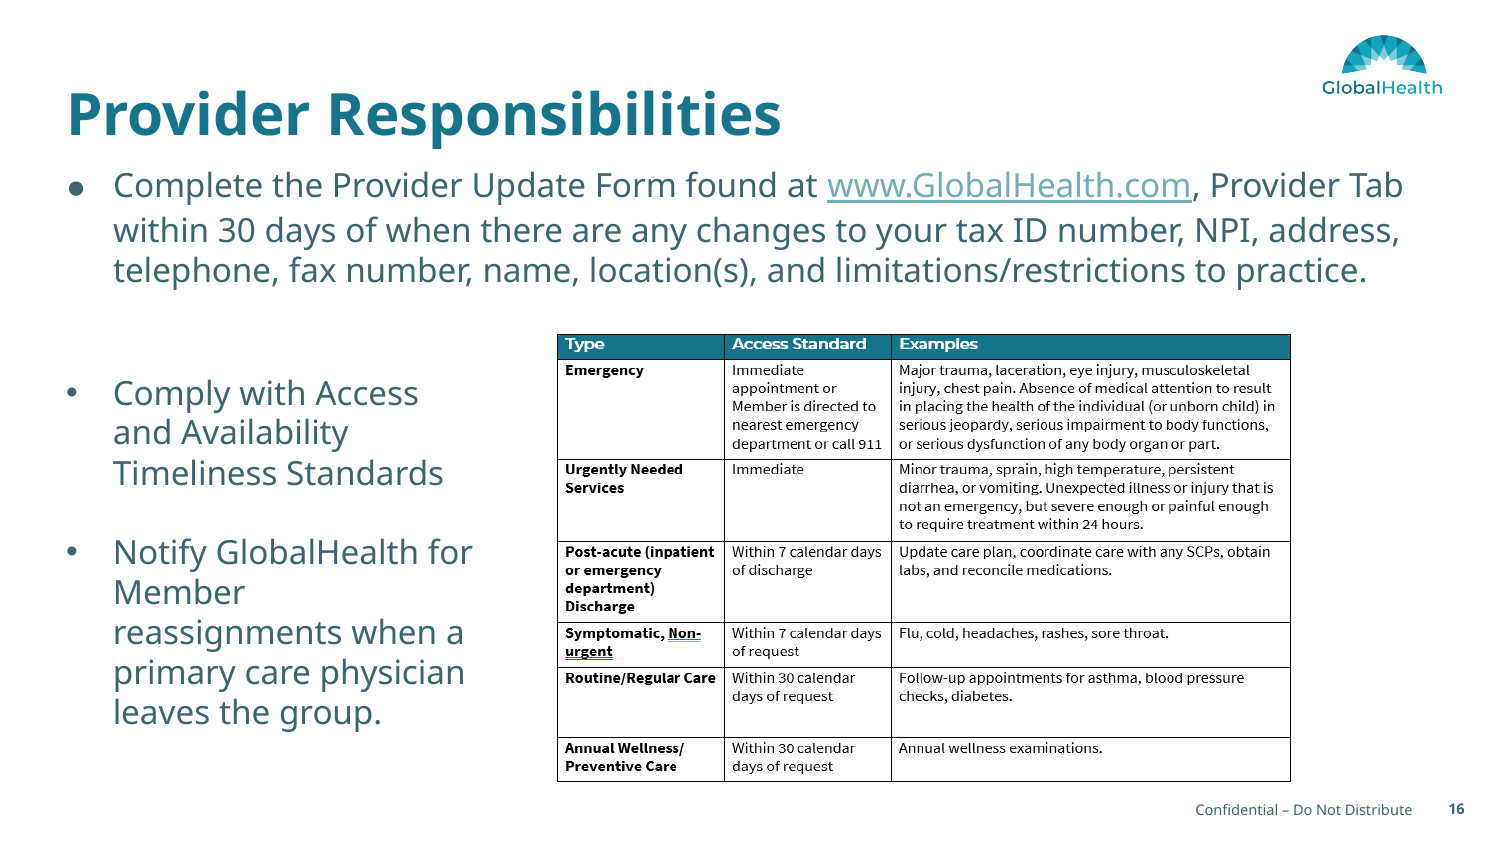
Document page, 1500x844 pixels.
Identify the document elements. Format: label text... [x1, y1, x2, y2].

text_box Comply with Access and Availability Timeliness Standards Notify GlobalHealth for Member reassignments when a primary care physician leaves the group. [51, 356, 500, 551]
picture [550, 325, 1294, 790]
list Complete the Provider Update Form found at www.GlobalHealth.com, Provider Tab within 30 days of when there are any changes to your tax ID number, NPI, address, telephone, fax number, name, location(s), and limitations/restrictions to practice. [51, 149, 1449, 344]
picture [1302, 23, 1468, 106]
slide_number 16 [1428, 789, 1480, 830]
title Provider Responsibilities [51, 72, 1081, 149]
